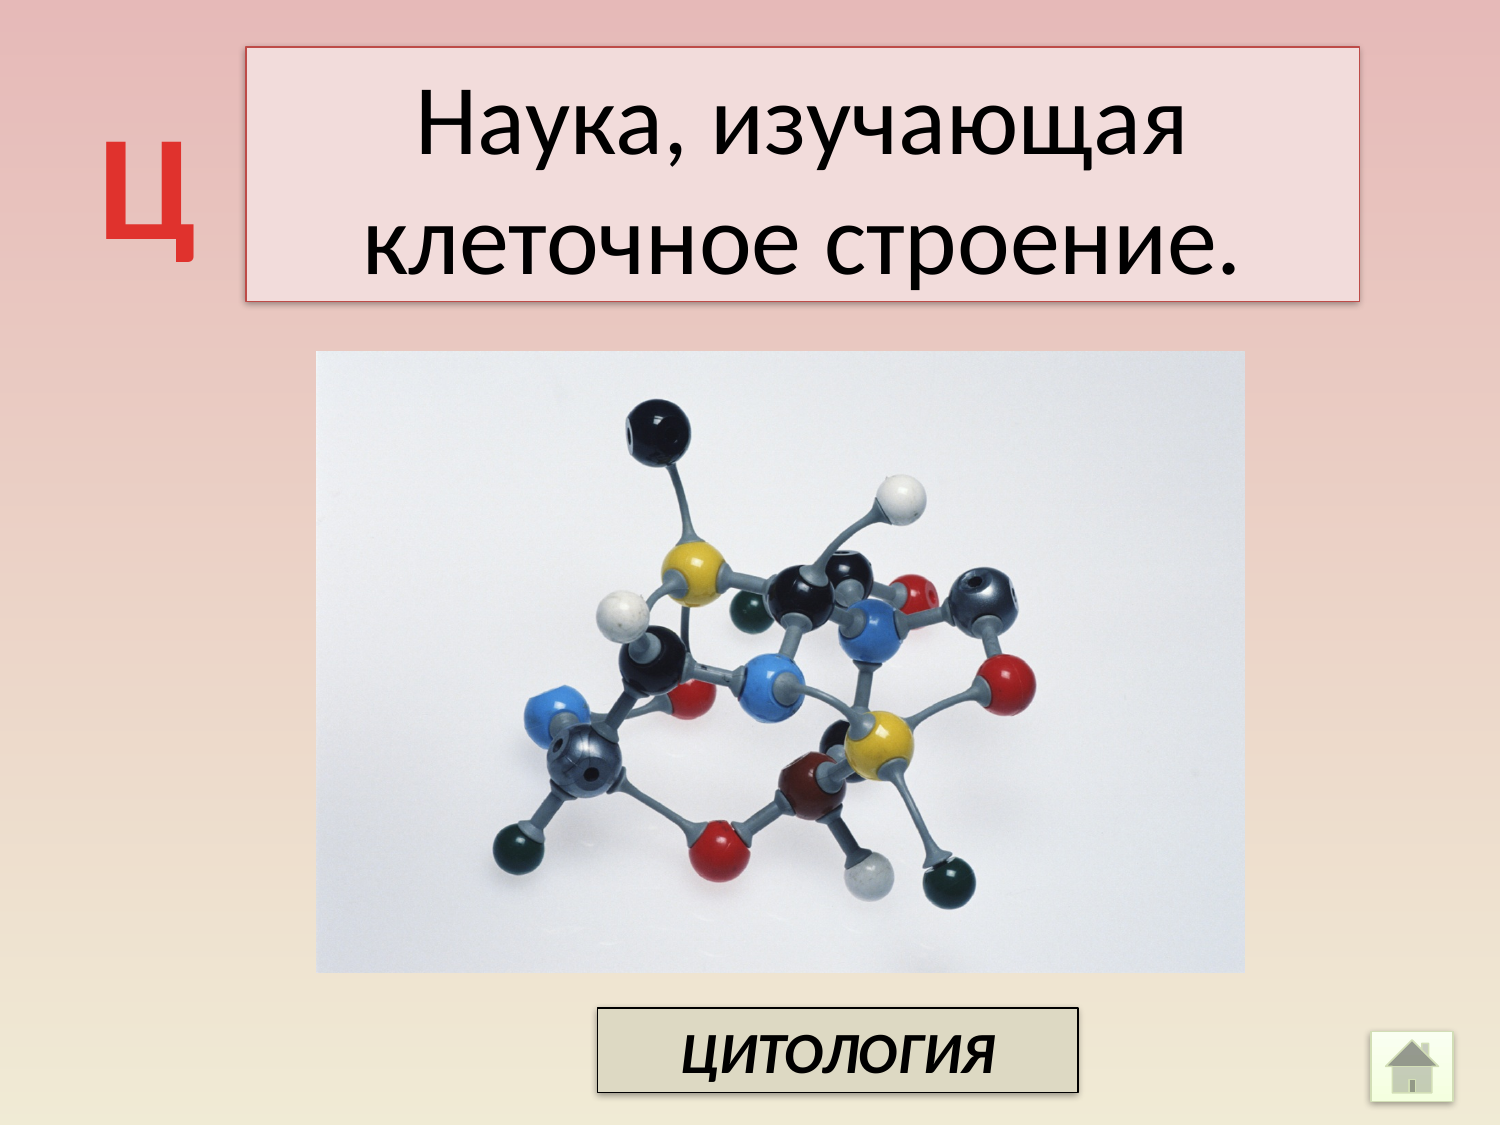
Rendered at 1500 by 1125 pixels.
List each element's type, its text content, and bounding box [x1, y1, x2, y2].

text_box Наука, изучающая клеточное строение. [245, 46, 1360, 302]
text_box Ц [82, 81, 212, 277]
text_box ЦИТОЛОГИЯ [597, 1007, 1079, 1093]
picture [316, 351, 1245, 973]
text_box [1370, 1031, 1454, 1102]
